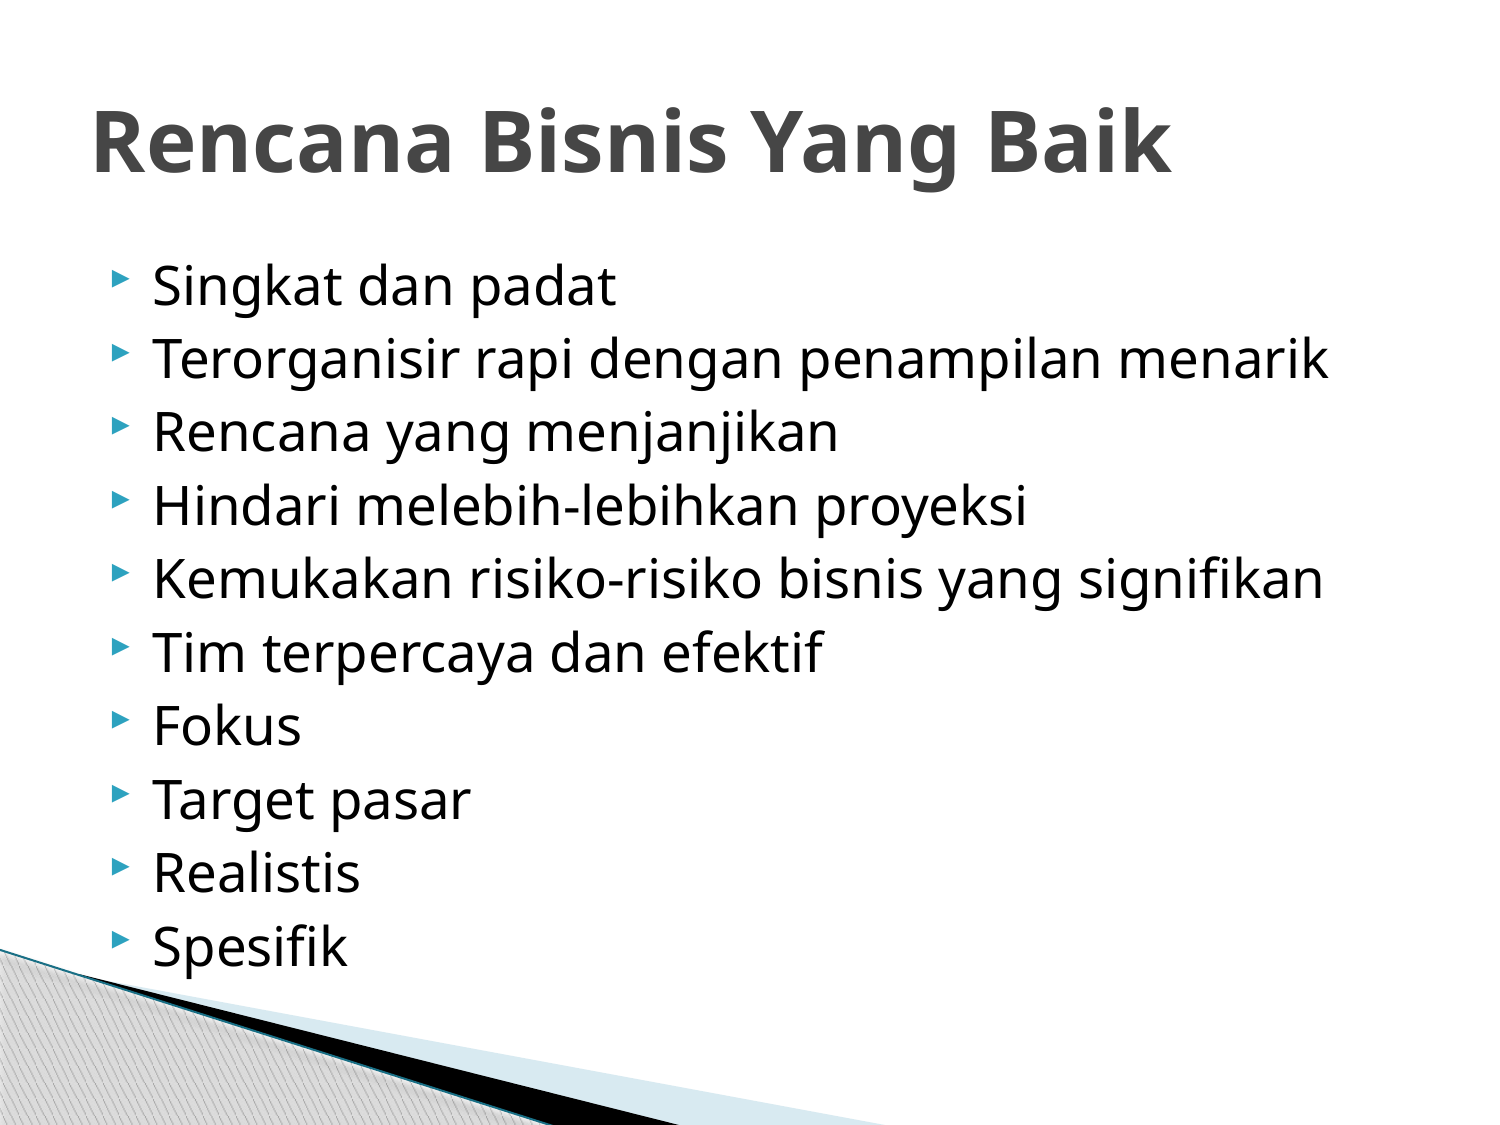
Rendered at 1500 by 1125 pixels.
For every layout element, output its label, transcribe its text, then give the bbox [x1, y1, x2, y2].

list Singkat dan padat Terorganisir rapi dengan penampilan menarik Rencana yang menjanjikan Hindari melebih-lebihkan proyeksi Kemukakan risiko-risiko bisnis yang signifikan Tim terpercaya dan efektif Fokus Target pasar Realistis Spesifik [75, 243, 1425, 986]
title Rencana Bisnis Yang Baik [75, 45, 1425, 233]
